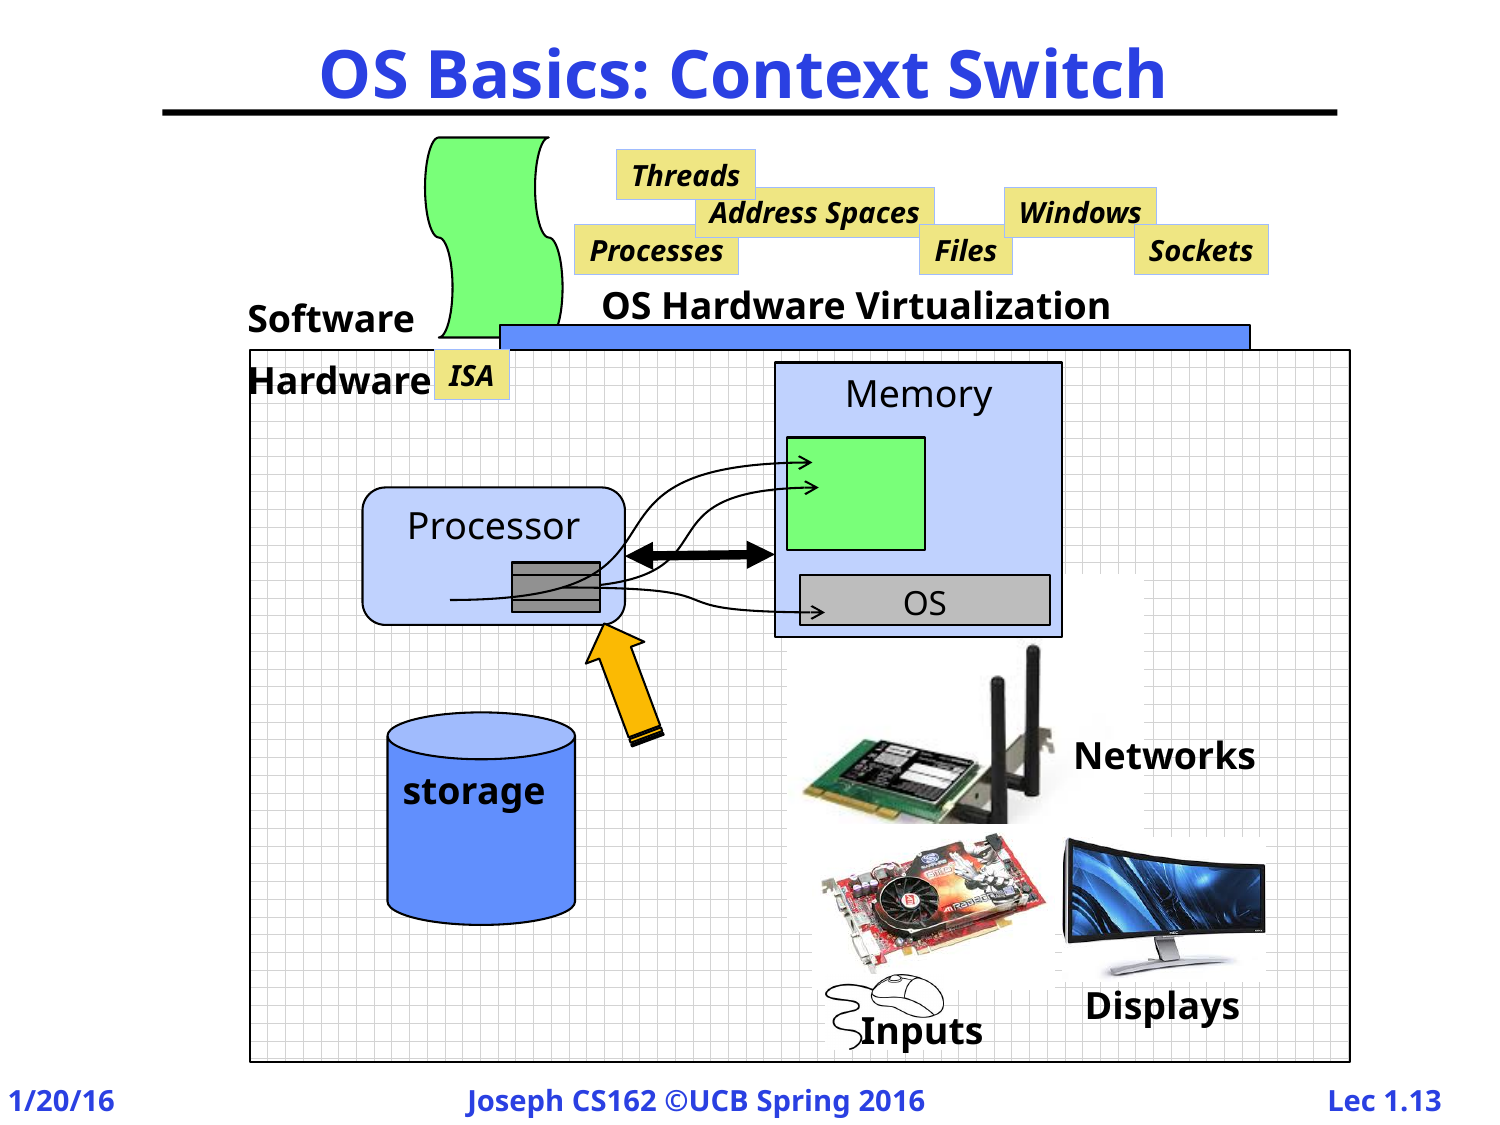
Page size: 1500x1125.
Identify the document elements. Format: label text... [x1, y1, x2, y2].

text_box Windows [1004, 187, 1157, 238]
text_box Inputs [846, 999, 999, 1060]
text_box Memory [774, 621, 782, 638]
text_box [634, 402, 735, 460]
picture [787, 574, 1266, 1050]
text_box Processes [574, 224, 739, 275]
text_box Sockets [1134, 224, 1269, 275]
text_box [449, 462, 813, 601]
text_box [499, 324, 1250, 350]
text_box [512, 608, 557, 613]
text_box Software [232, 287, 431, 348]
text_box [585, 623, 664, 747]
text_box Networks [1148, 724, 1272, 785]
text_box OS Hardware Virtualization [586, 274, 1128, 335]
text_box ISA [434, 349, 510, 400]
text_box [249, 350, 1350, 1063]
text_box [787, 437, 925, 550]
text_box Files [919, 224, 1013, 275]
text_box storage [387, 712, 576, 925]
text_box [634, 621, 735, 673]
text_box [387, 713, 574, 759]
text_box Processor [362, 487, 615, 625]
text_box Address Spaces [695, 187, 935, 238]
title OS Basics: Context Switch [87, 16, 1400, 138]
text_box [562, 587, 826, 613]
text_box Displays [1069, 990, 1256, 1035]
text_box Memory [774, 362, 1063, 573]
text_box [425, 137, 563, 338]
text_box Hardware [232, 349, 447, 410]
text_box Threads [616, 149, 756, 200]
